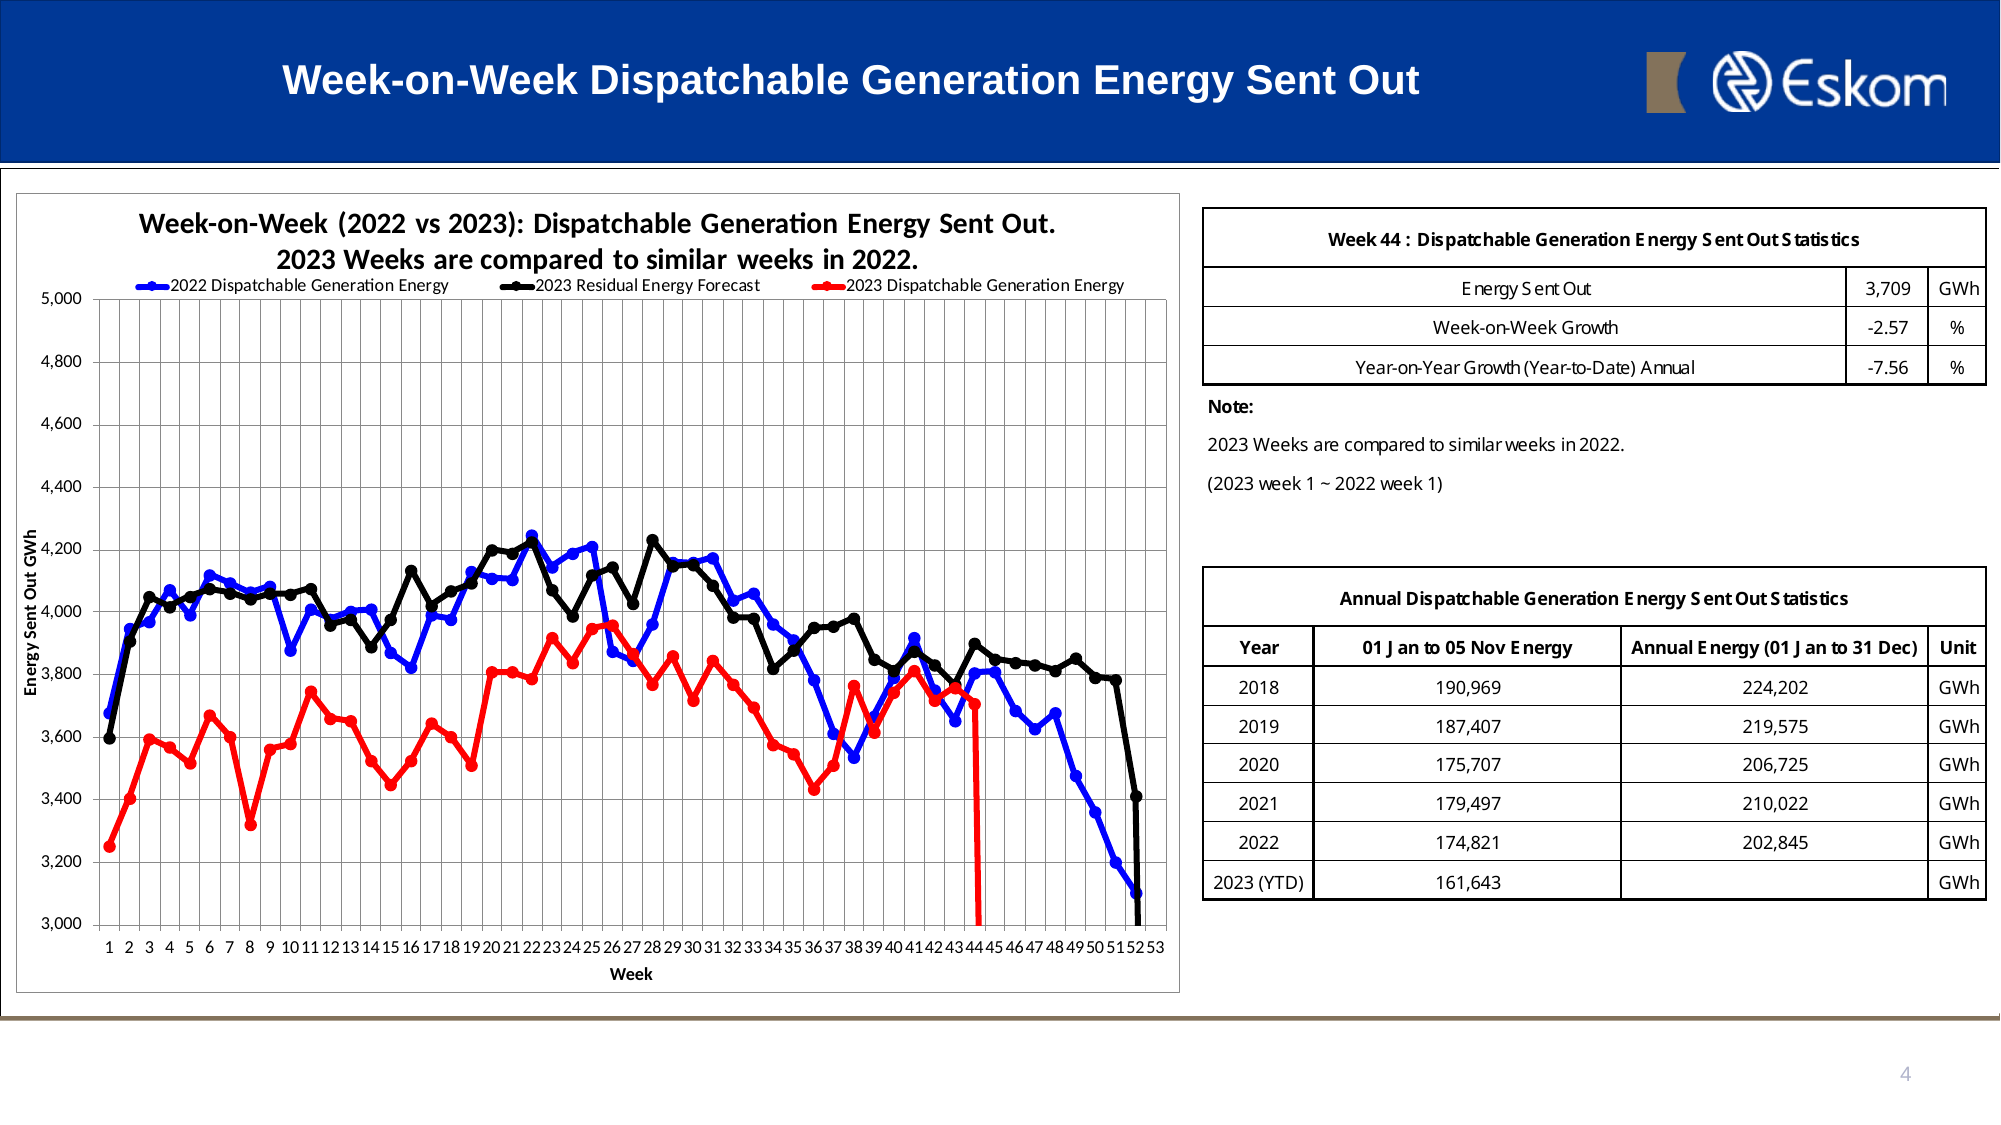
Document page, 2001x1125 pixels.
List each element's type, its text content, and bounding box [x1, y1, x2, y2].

text_box Week-on-Week Dispatchable Generation Energy Sent Out [267, 27, 1456, 137]
picture [0, 168, 2000, 1017]
slide_number 4 [1869, 1042, 1927, 1103]
